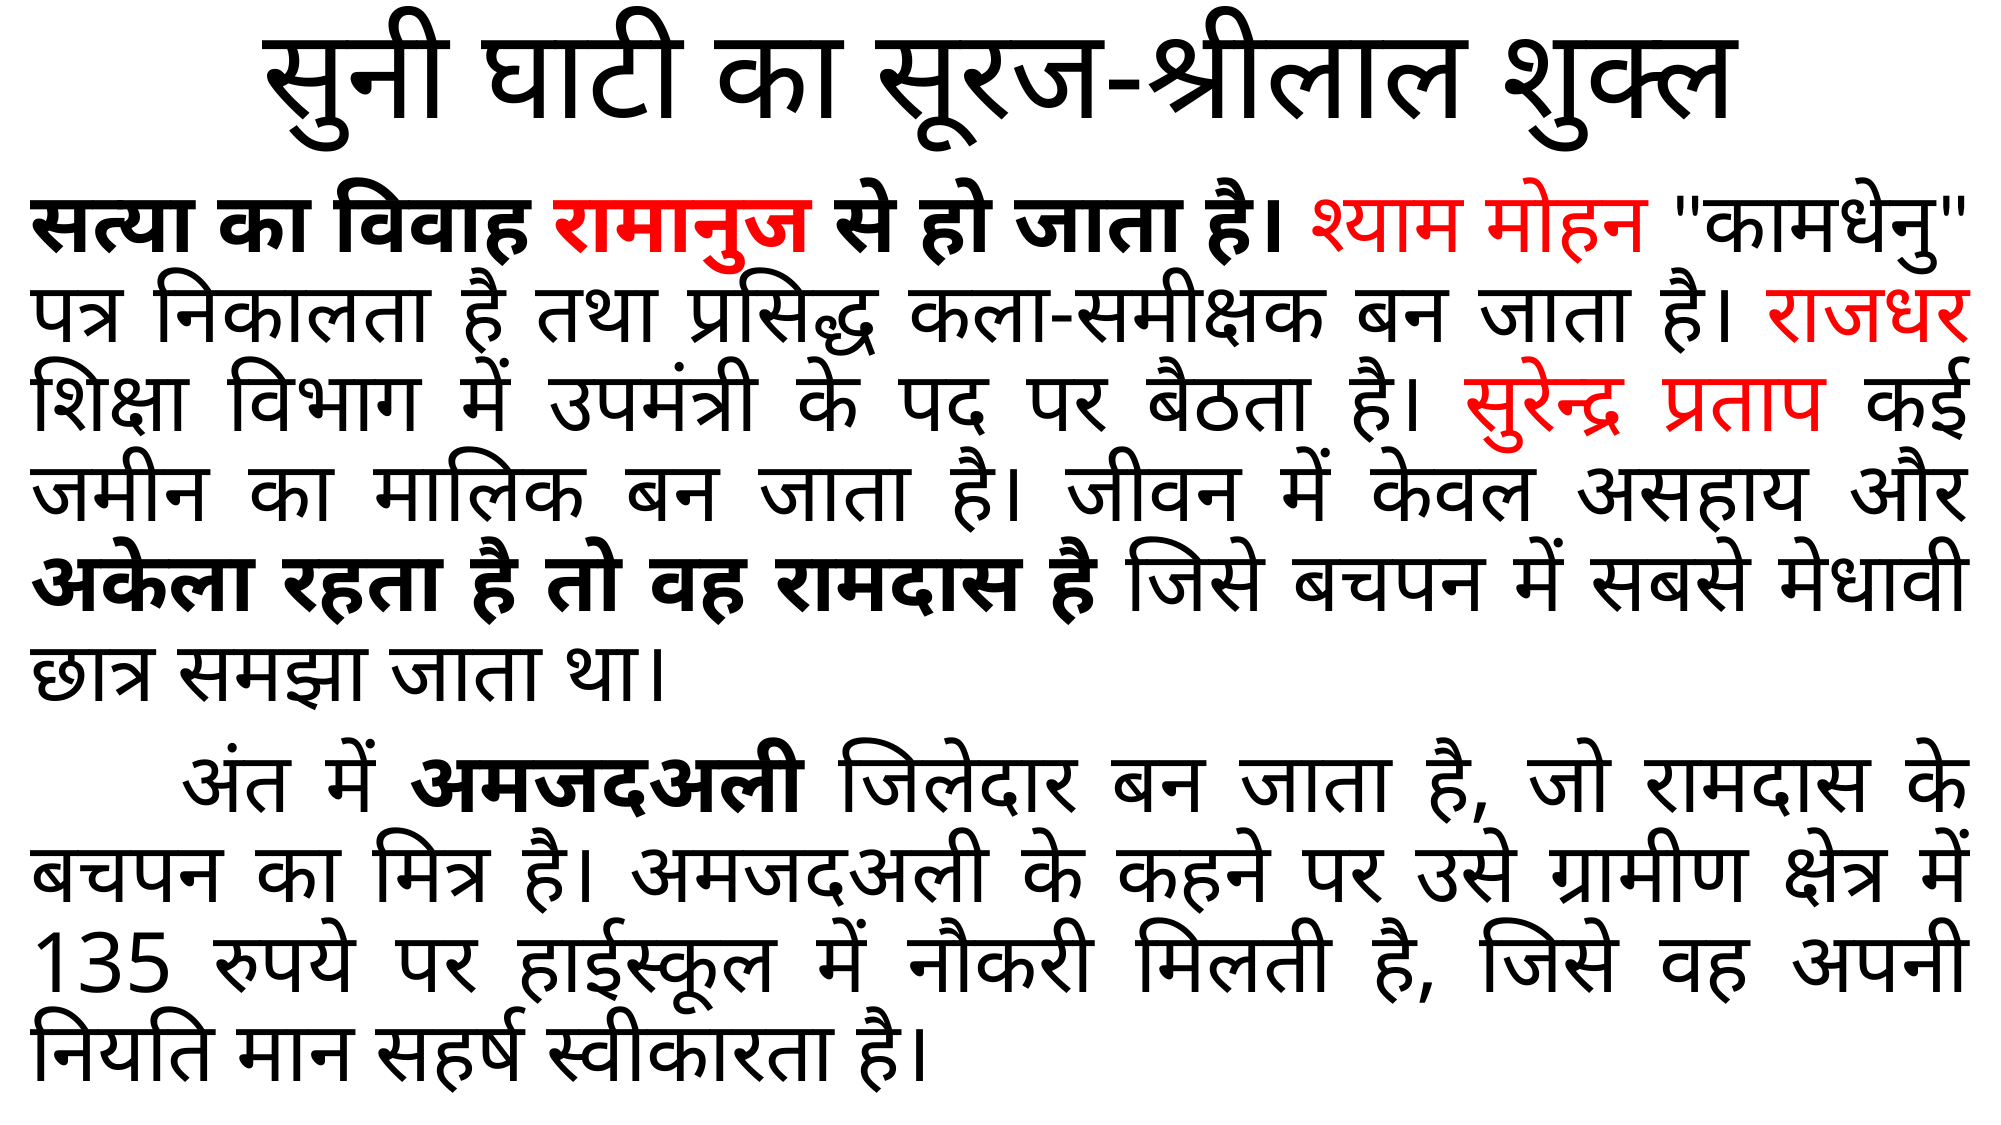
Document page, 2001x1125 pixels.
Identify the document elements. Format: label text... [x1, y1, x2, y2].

subtitle सत्या का विवाह रामानुज से हो जाता है। श्याम मोहन "कामधेनु" पत्र निकालता है तथा प्रसिद्ध कला-समीक्षक बन जाता है। राजधर शिक्षा विभाग में उपमंत्री के पद पर बैठता है। सुरेन्द्र प्रताप कई जमीन का मालिक बन जाता है। जीवन में केवल असहाय और अकेला रहता है तो वह रामदास है जिसे बचपन में सबसे मेधावी छात्र समझा जाता था। अंत में अमजदअली जिलेदार बन जाता है, जो रामदास के बचपन का मित्र है। अमजदअली के कहने पर उसे ग्रामीण क्षेत्र में 135 रुपये पर हाईस्कूल में नौकरी मिलती है, जिसे वह अपनी नियति मान सहर्ष स्वीकारता है। [15, 172, 1985, 1125]
title सुनी घाटी का सूरज-श्रीलाल शुक्ल [0, 0, 2000, 154]
